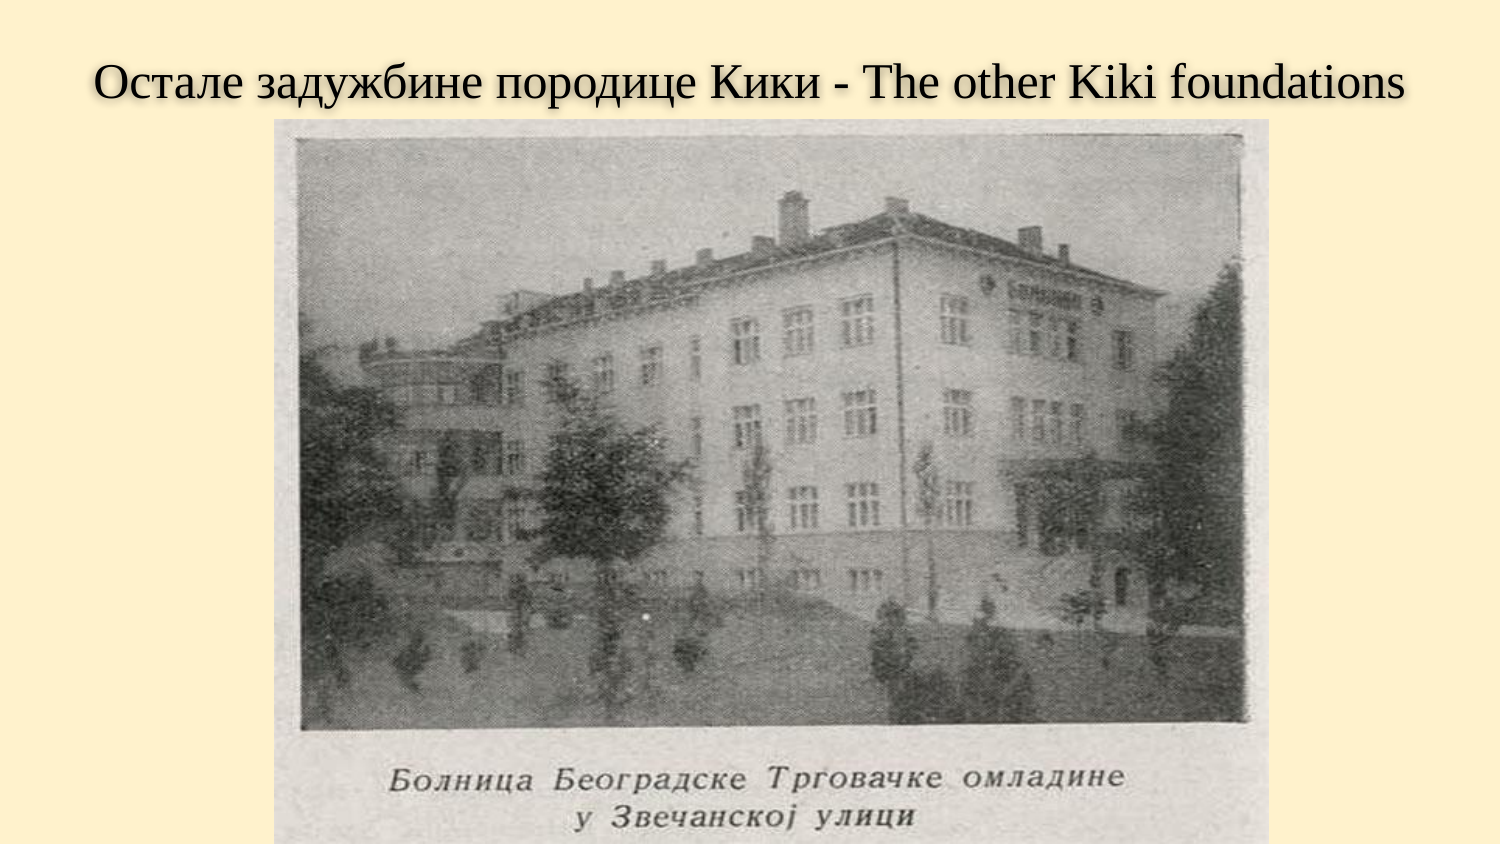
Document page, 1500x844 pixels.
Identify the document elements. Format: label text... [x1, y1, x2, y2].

picture [273, 119, 1269, 844]
title Остале задужбине породице Кики - The other Kiki foundations [51, 33, 1449, 134]
